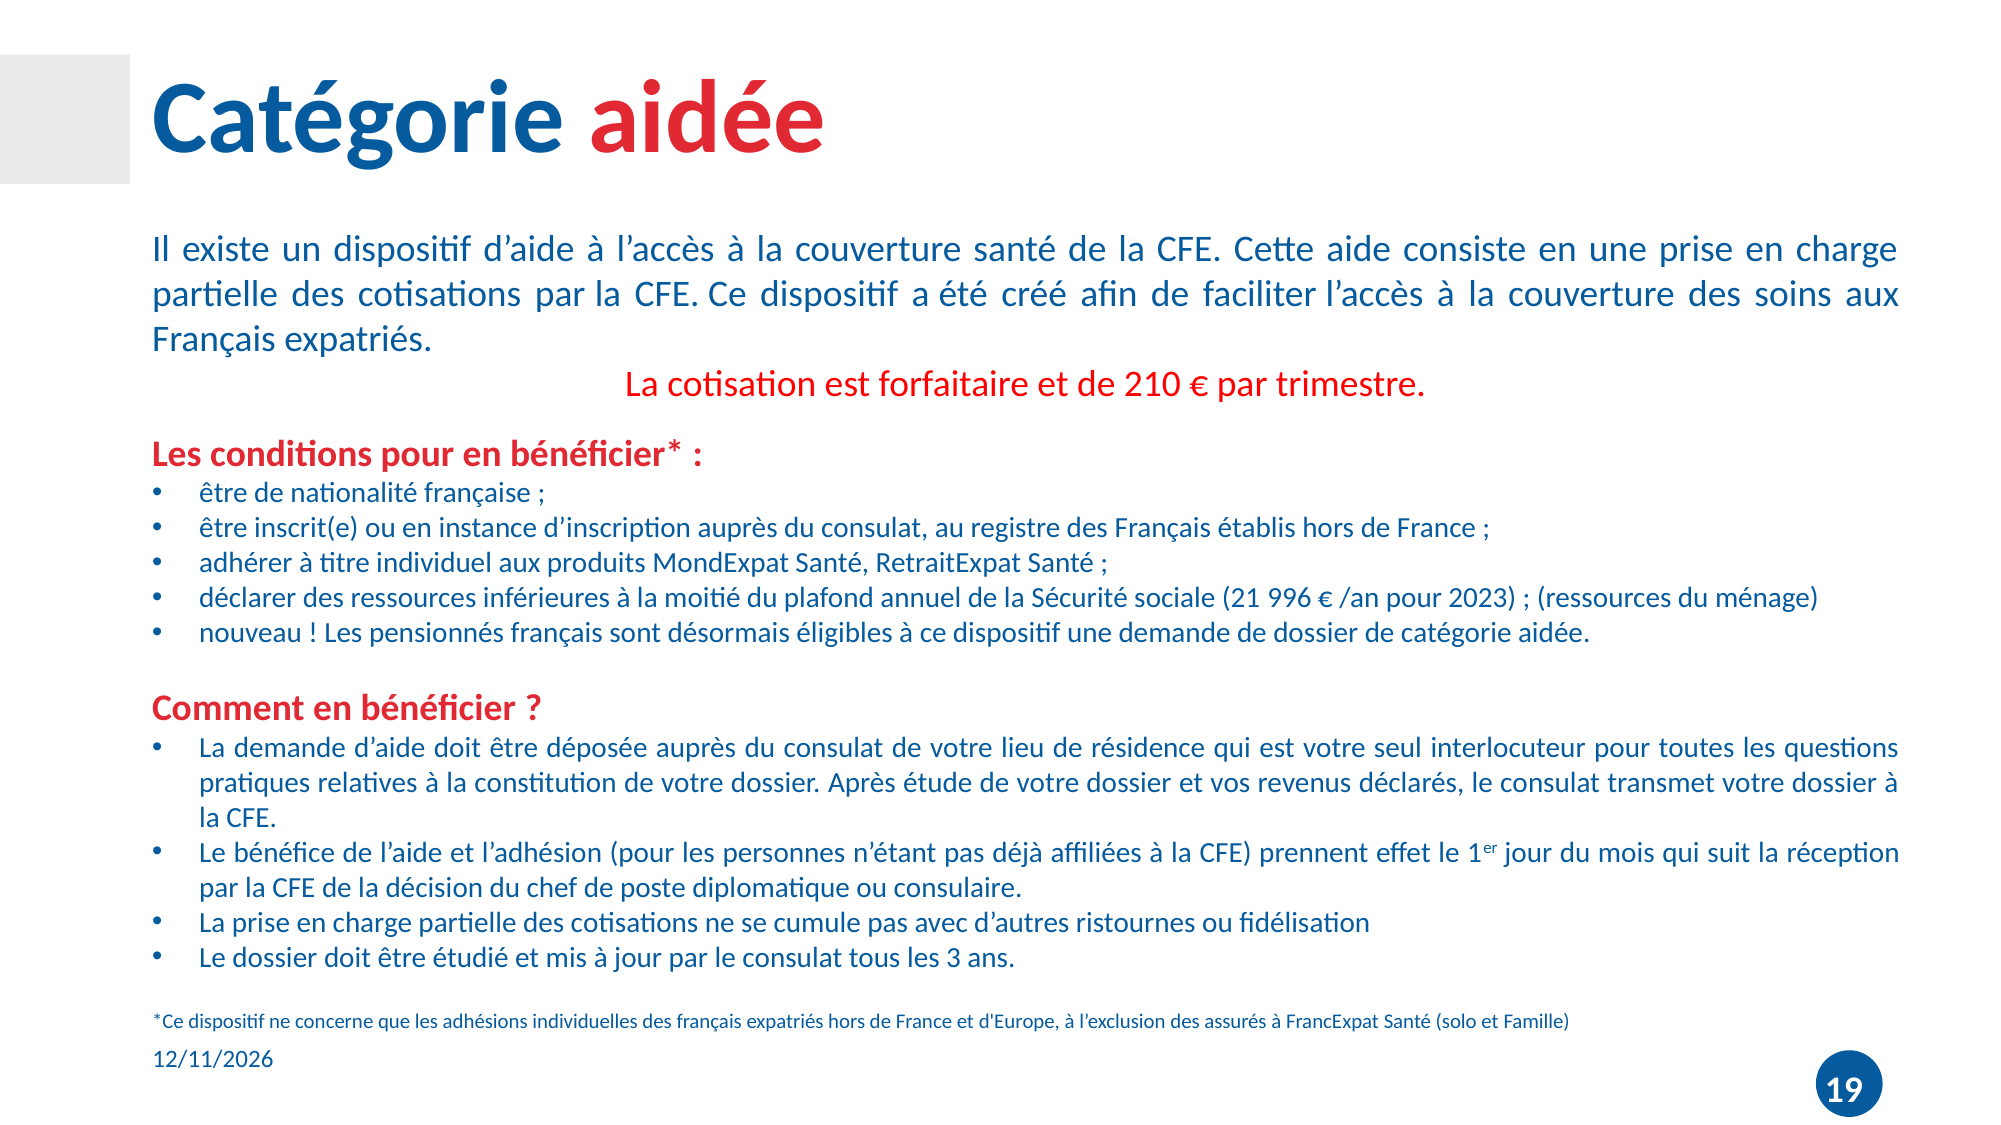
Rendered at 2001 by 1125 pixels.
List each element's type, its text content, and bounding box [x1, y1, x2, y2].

title Catégorie aidée [137, 43, 1862, 196]
text_box Il existe un dispositif d’aide à l’accès à la couverture santé de la CFE. Cette aide consiste en une prise en charge partielle des cotisations par la CFE. Ce dispositif a été créé afin de faciliter l’accès à la couverture des soins aux Français expatriés. La cotisation est forfaitaire et de 210 € par trimestre. Les conditions pour en bénéficier* : être de nationalité française ; être inscrit(e) ou en instance d’inscription auprès du consulat, au registre des Français établis hors de France ; adhérer à titre individuel aux produits MondExpat Santé, RetraitExpat Santé ; déclarer des ressources inférieures à la moitié du plafond annuel de la Sécurité sociale (21 996 € /an pour 2023) ; (ressources du ménage) nouveau ! Les pensionnés français sont désormais éligibles à ce dispositif une demande de dossier de catégorie aidée. Comment en bénéficier ? La demande d’aide doit être déposée auprès du consulat de votre lieu de résidence qui est votre seul interlocuteur pour toutes les questions pratiques relatives à la constitution de votre dossier. Après étude de votre dossier et vos revenus déclarés, le consulat transmet votre dossier à la CFE. Le bénéfice de l’aide et l’adhésion (pour les personnes n’étant pas déjà affiliées à la CFE) prennent effet le 1er jour du mois qui suit la réception par la CFE de la décision du chef de poste diplomatique ou consulaire. La prise en charge partielle des cotisations ne se cumule pas avec d’autres ristournes ou fidélisation Le dossier doit être étudié et mis à jour par le consulat tous les 3 ans. *Ce dispositif ne concerne que les adhésions individuelles des français expatriés hors de France et d'Europe, à l’exclusion des assurés à FrancExpat Santé (solo et Famille) [137, 216, 1915, 1041]
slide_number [137, 1041, 588, 1088]
text_box 19 [1806, 1057, 1883, 1118]
text_box [31, 50, 1756, 202]
